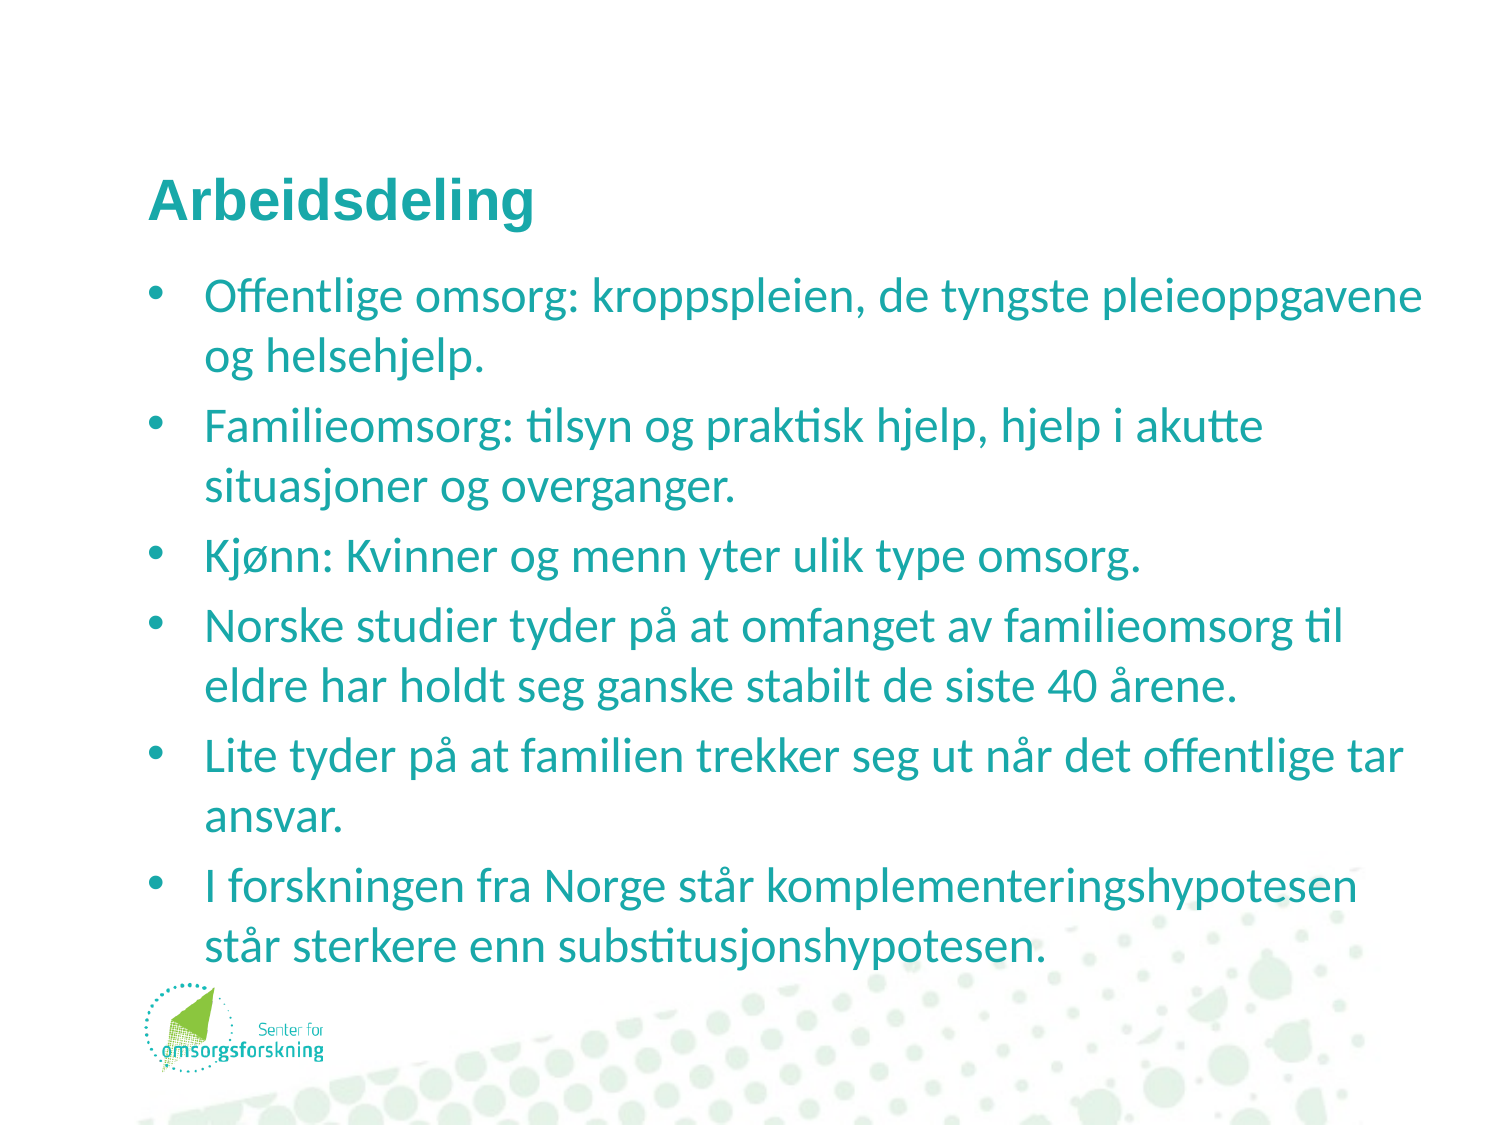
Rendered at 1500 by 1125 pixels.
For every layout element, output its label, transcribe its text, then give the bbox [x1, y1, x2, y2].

picture [181, 1038, 195, 1048]
list Offentlige omsorg: kroppspleien, de tyngste pleieoppgavene og helsehjelp. Familieomsorg: tilsyn og praktisk hjelp, hjelp i akutte situasjoner og overganger. Kjønn: Kvinner og menn yter ulik type omsorg. Norske studier tyder på at omfanget av familieomsorg til eldre har holdt seg ganske stabilt de siste 40 årene. Lite tyder på at familien trekker seg ut når det offentlige tar ansvar. I forskningen fra Norge står komplementeringshypotesen står sterkere enn substitusjonshypotesen. [147, 262, 1425, 998]
picture [0, 851, 1500, 1125]
title Arbeidsdeling [147, 45, 1425, 233]
